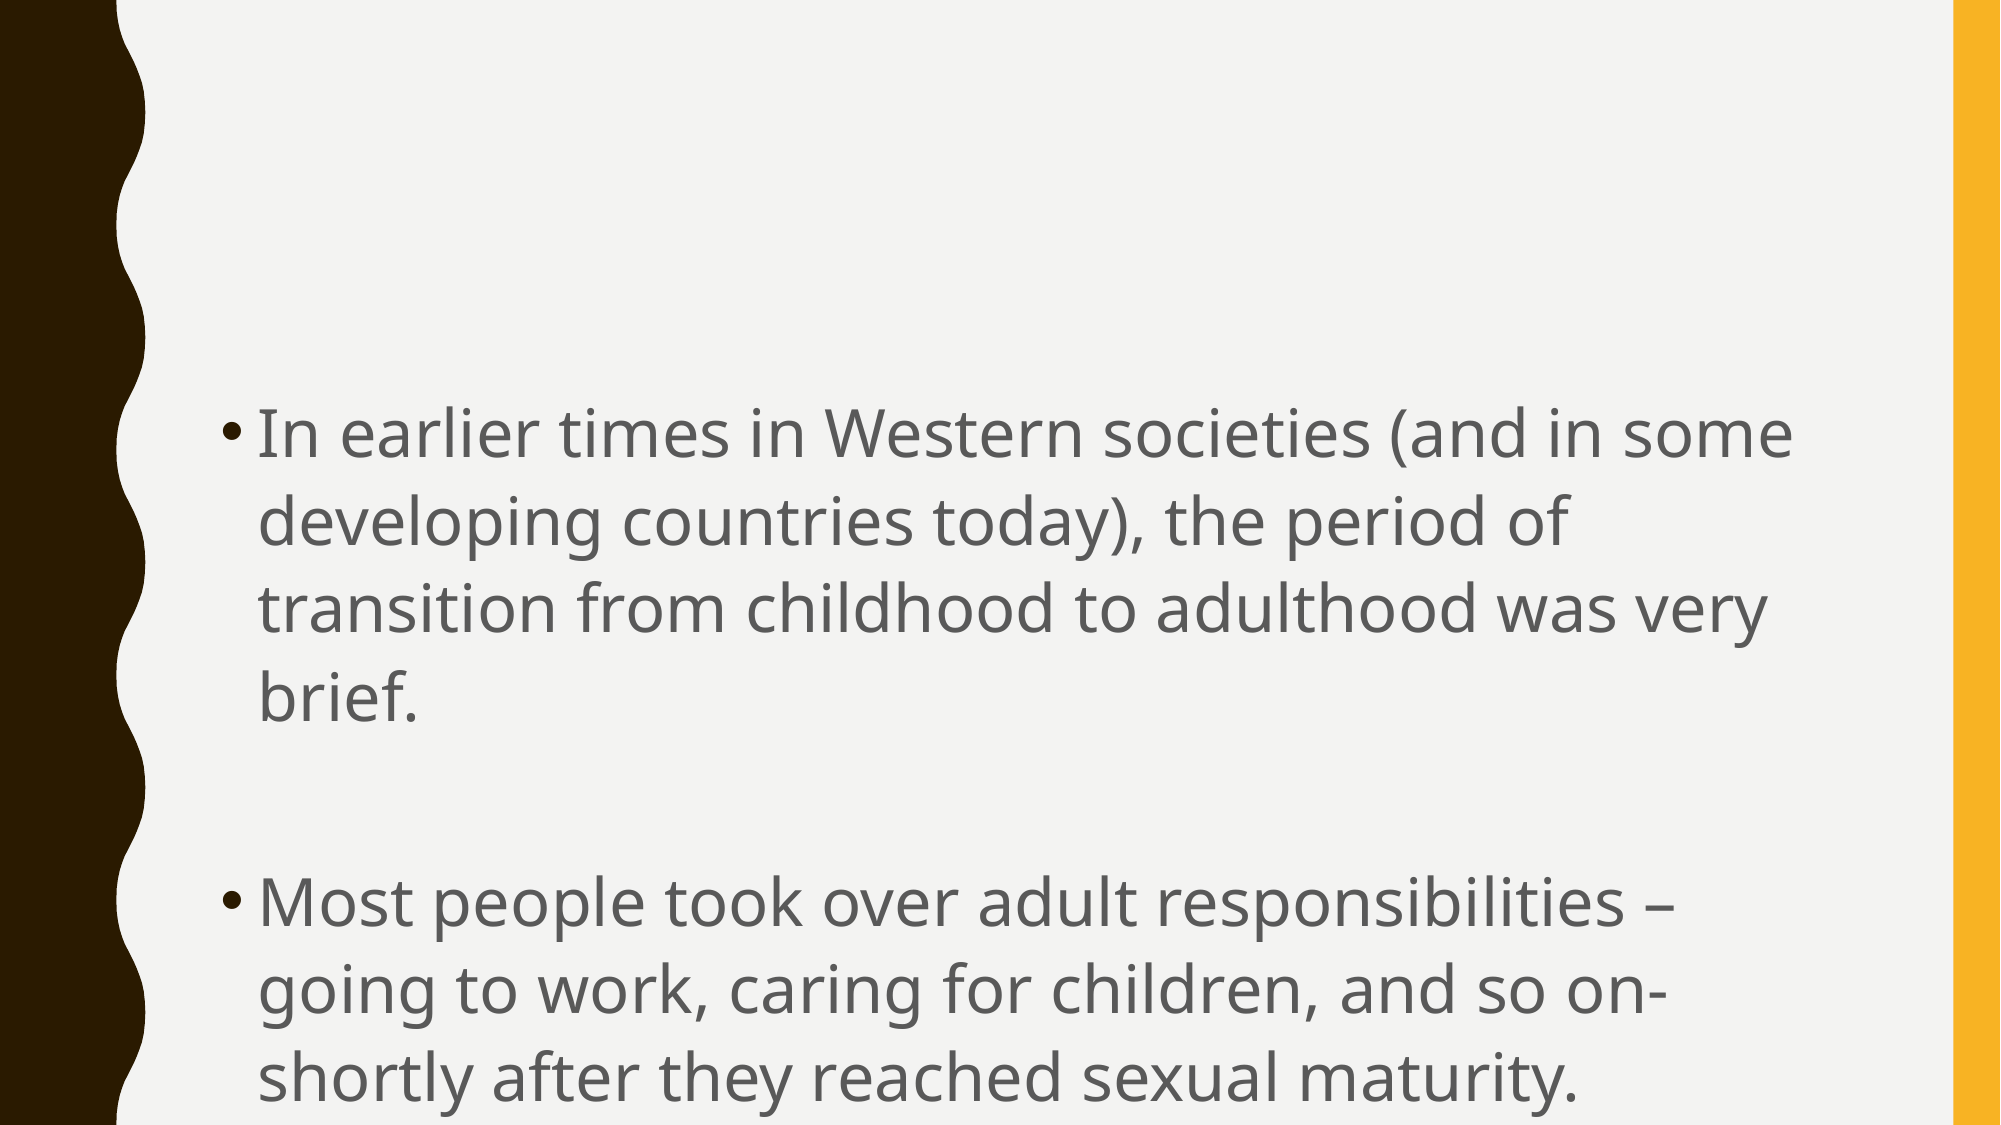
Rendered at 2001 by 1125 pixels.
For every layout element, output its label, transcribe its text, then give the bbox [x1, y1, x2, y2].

list In earlier times in Western societies (and in some developing countries today), the period of transition from childhood to adulthood was very brief. Most people took over adult responsibilities – going to work, caring for children, and so on- shortly after they reached sexual maturity. [205, 375, 1875, 965]
